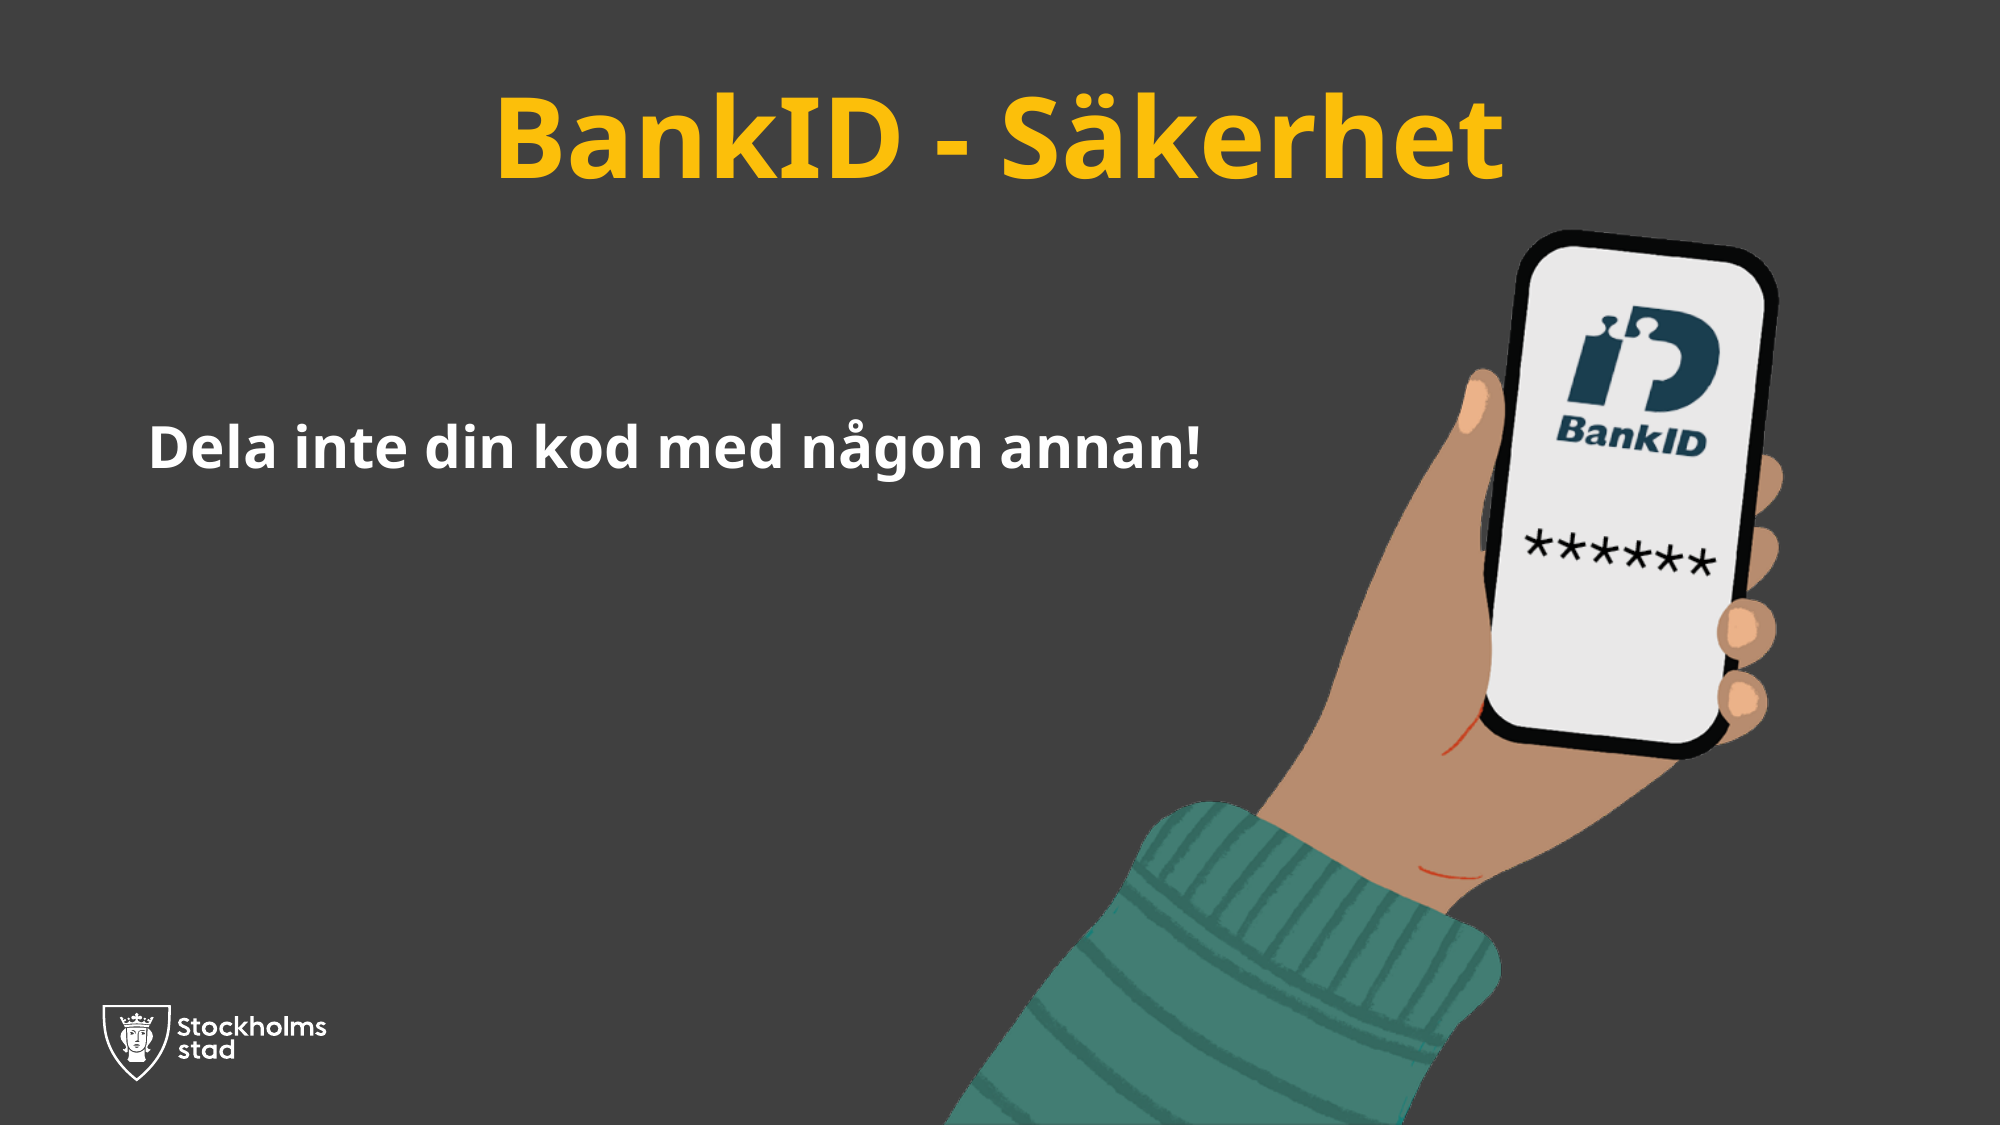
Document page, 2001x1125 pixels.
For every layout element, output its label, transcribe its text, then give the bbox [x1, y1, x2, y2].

title BankID - Säkerhet [100, 66, 1898, 220]
picture [910, 154, 1816, 1125]
list Dela inte din kod med någon annan! [98, 375, 904, 572]
